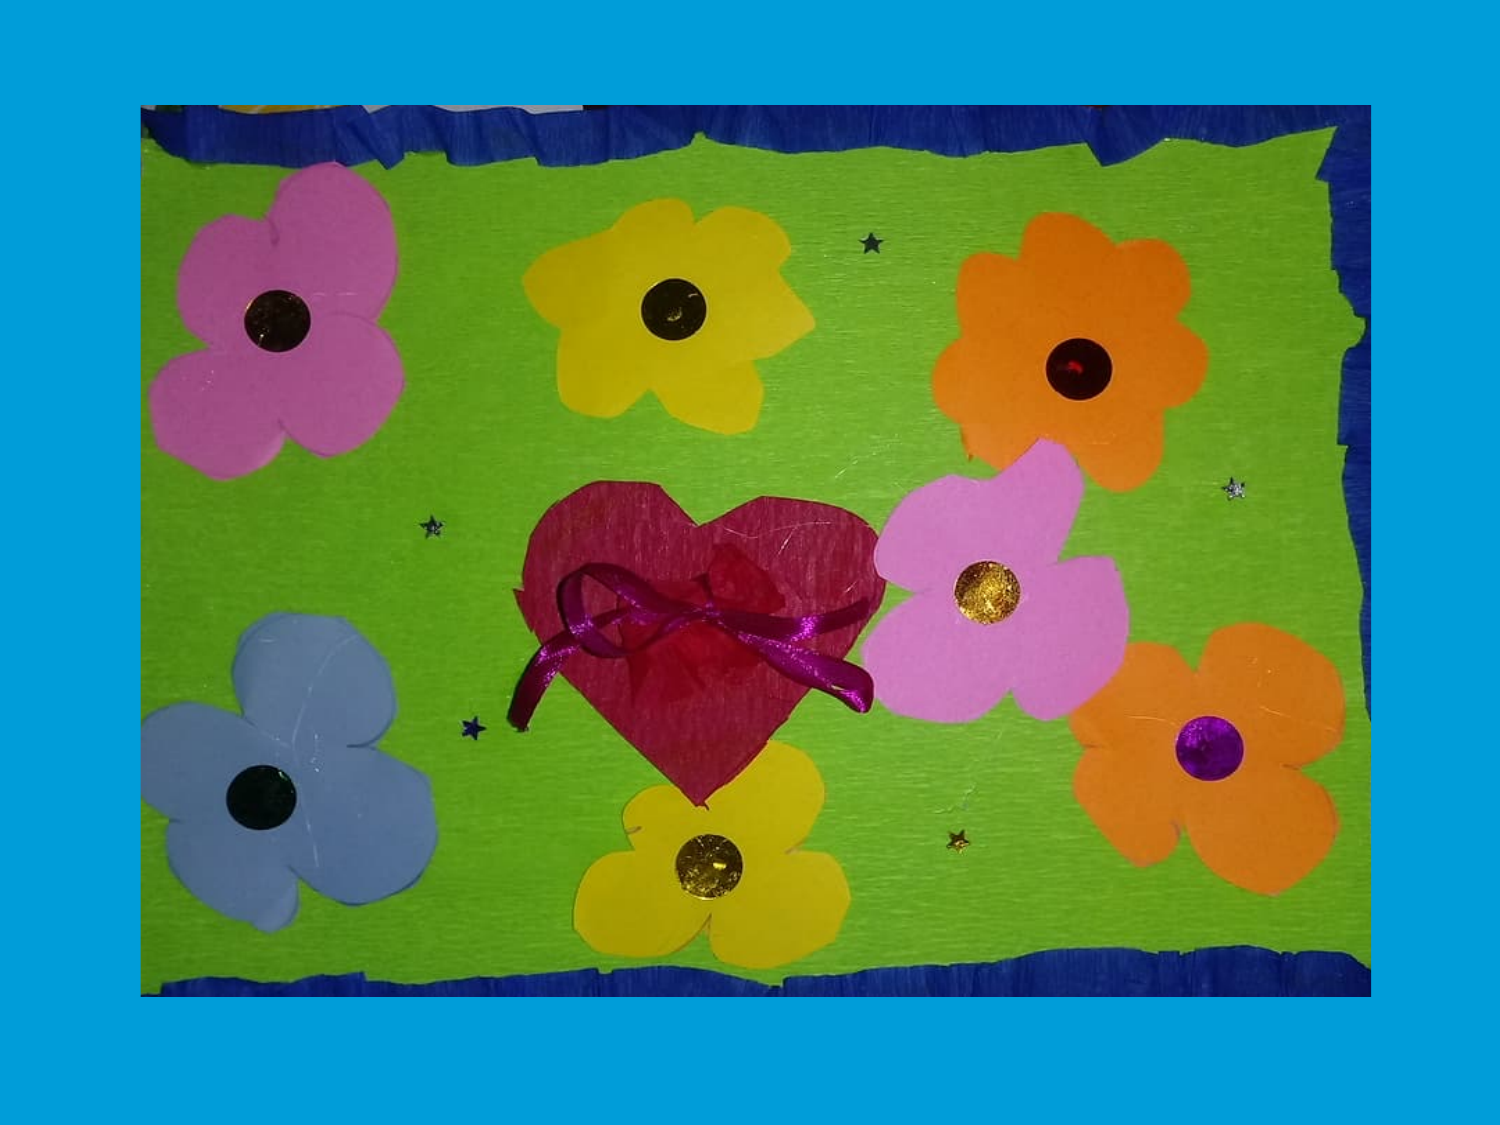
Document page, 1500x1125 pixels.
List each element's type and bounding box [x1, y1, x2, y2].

picture [141, 106, 1370, 996]
